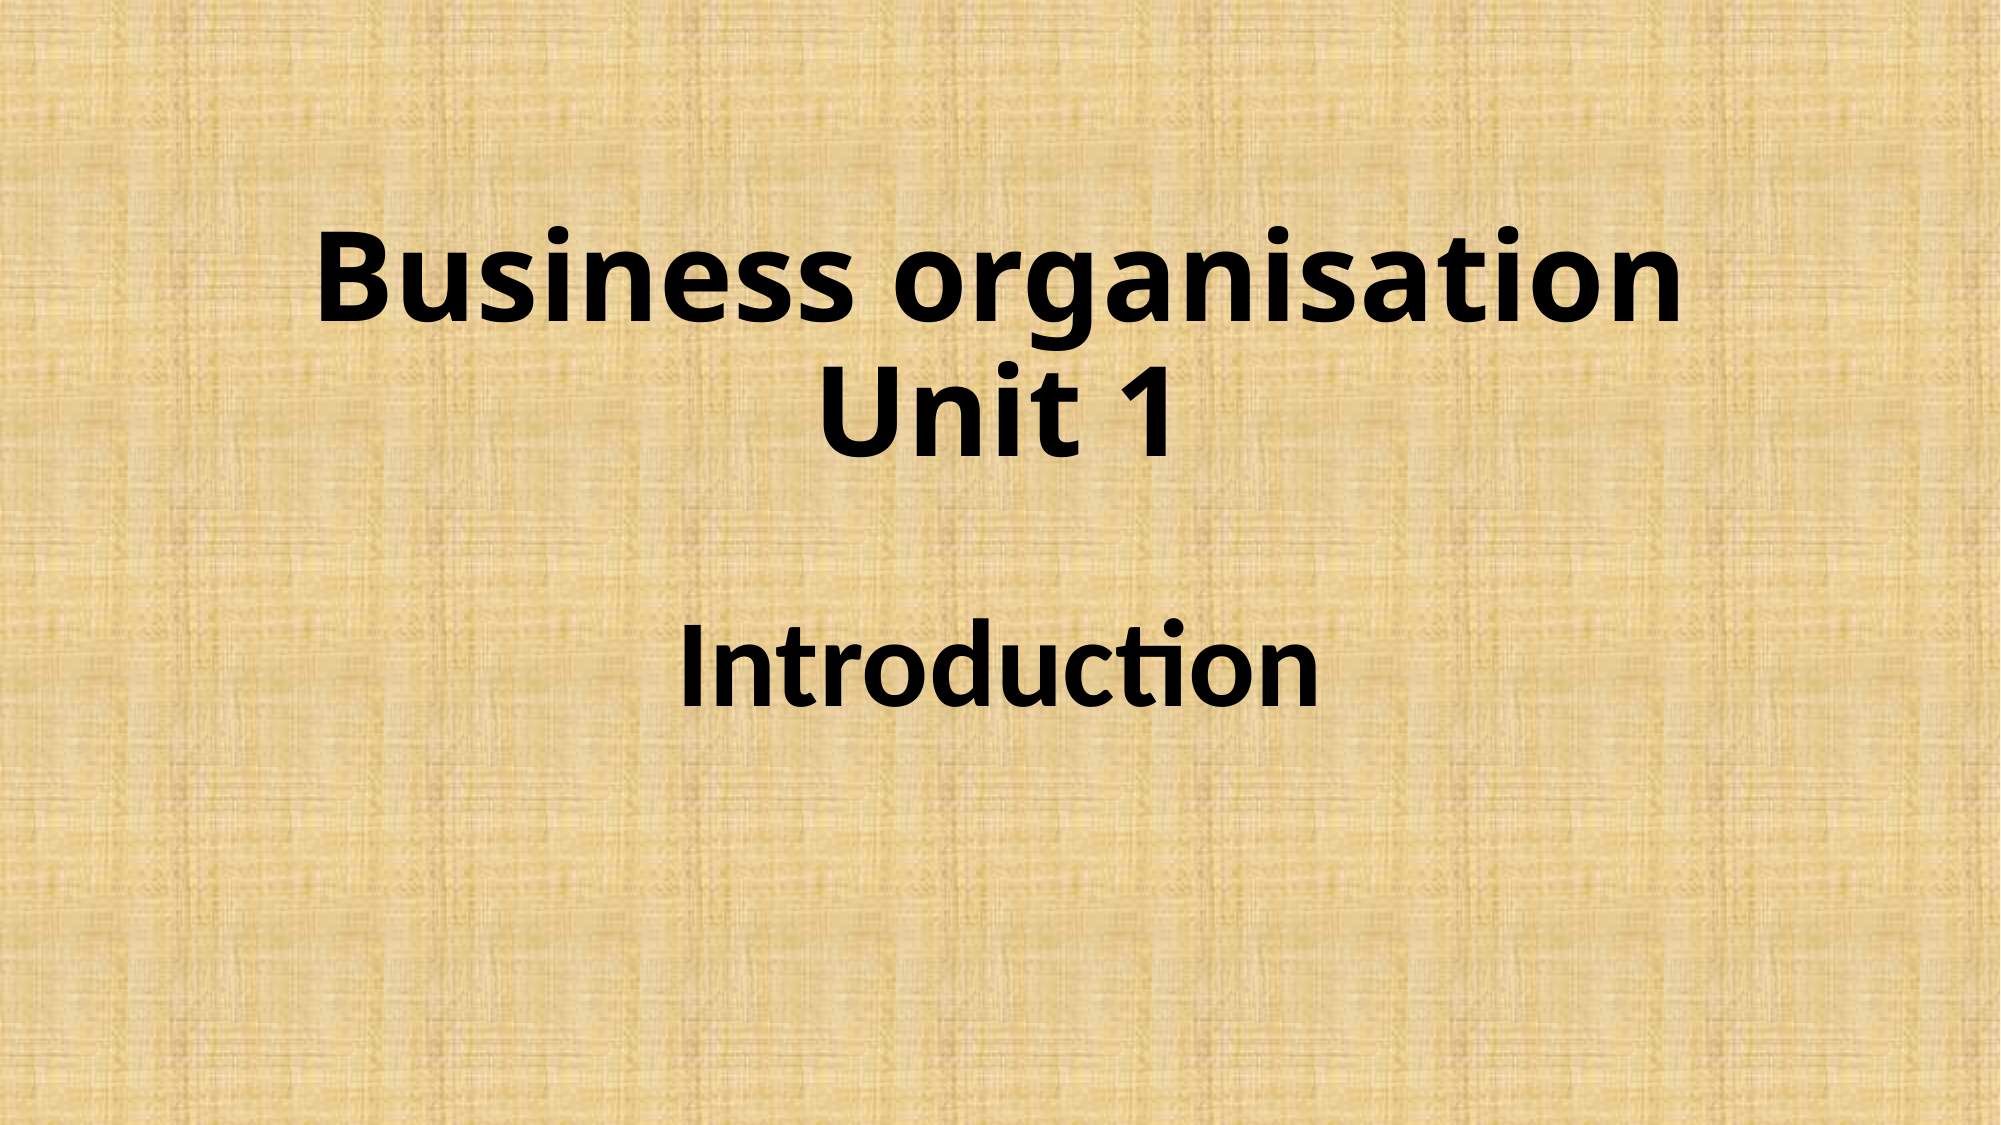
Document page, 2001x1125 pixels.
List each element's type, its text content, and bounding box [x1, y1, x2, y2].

subtitle Introduction [249, 590, 1750, 863]
title Business organisation Unit 1 [249, 99, 1750, 492]
picture [0, 0, 2001, 1125]
